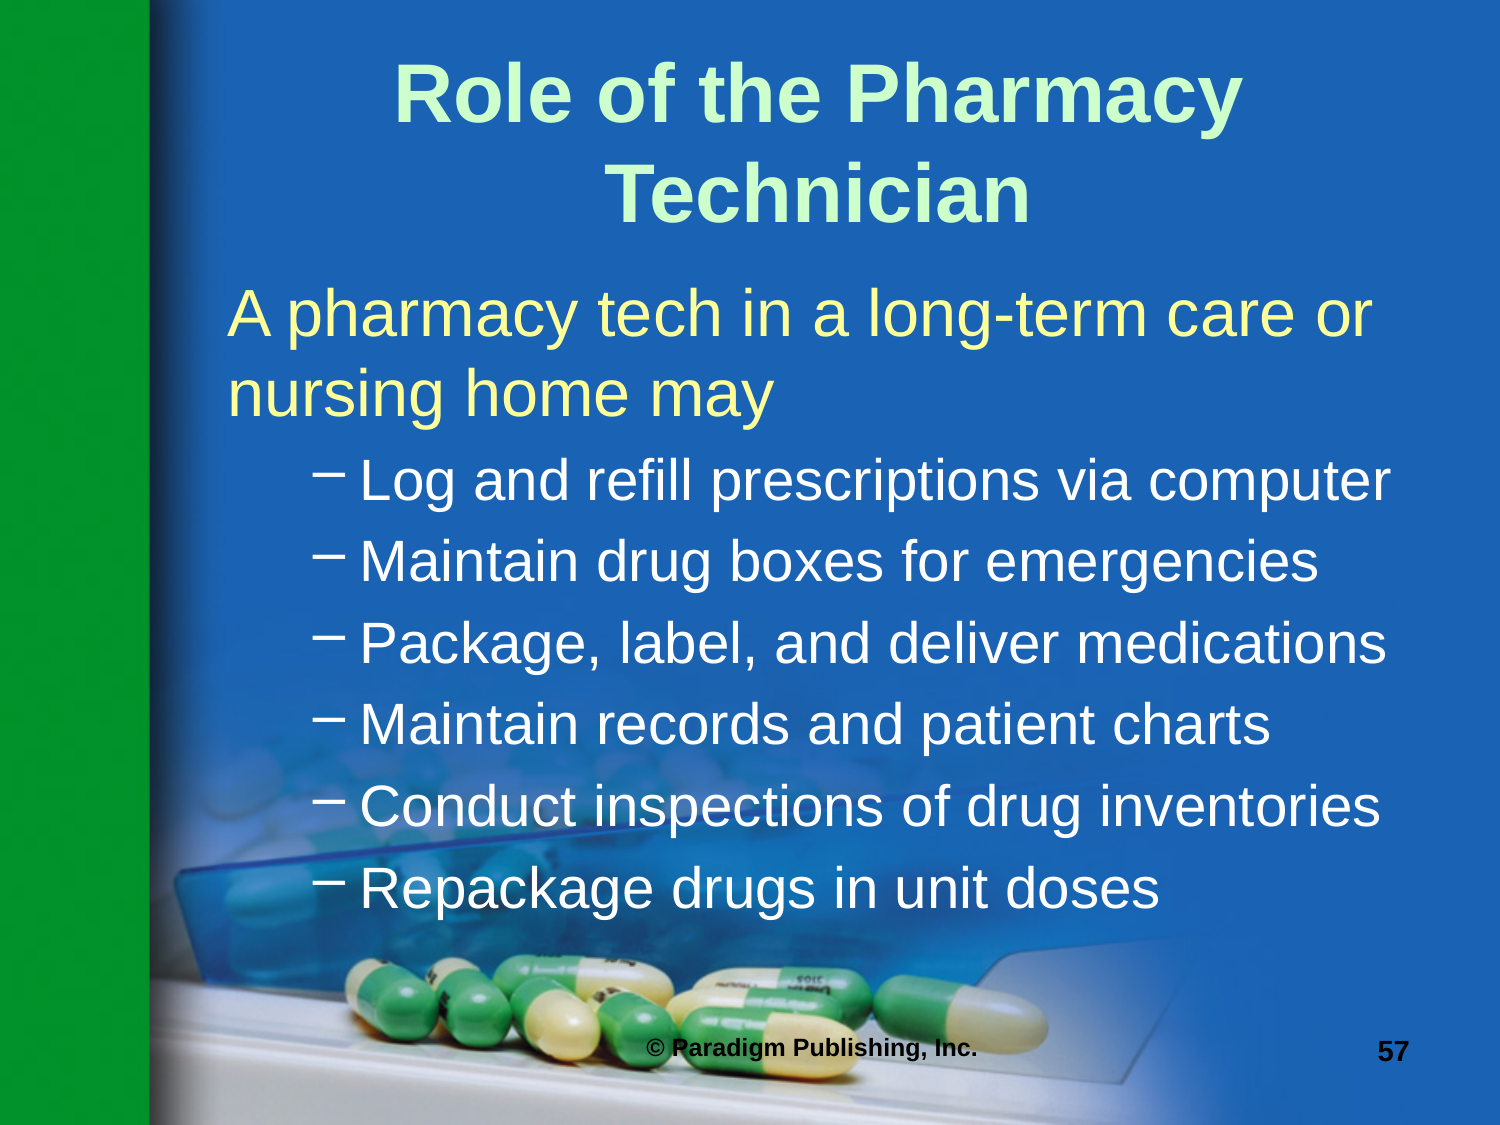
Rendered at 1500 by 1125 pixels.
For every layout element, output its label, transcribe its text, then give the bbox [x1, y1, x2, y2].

title Role of the Pharmacy Technician [212, 44, 1426, 233]
picture [0, 0, 1500, 1125]
slide_number 57 [1074, 1024, 1426, 1103]
list A pharmacy tech in a long-term care or nursing home may Log and refill prescriptions via computer Maintain drug boxes for emergencies Package, label, and deliver medications Maintain records and patient charts Conduct inspections of drug inventories Repackage drugs in unit doses [212, 262, 1426, 976]
footer © Paradigm Publishing, Inc. [574, 1024, 1051, 1103]
